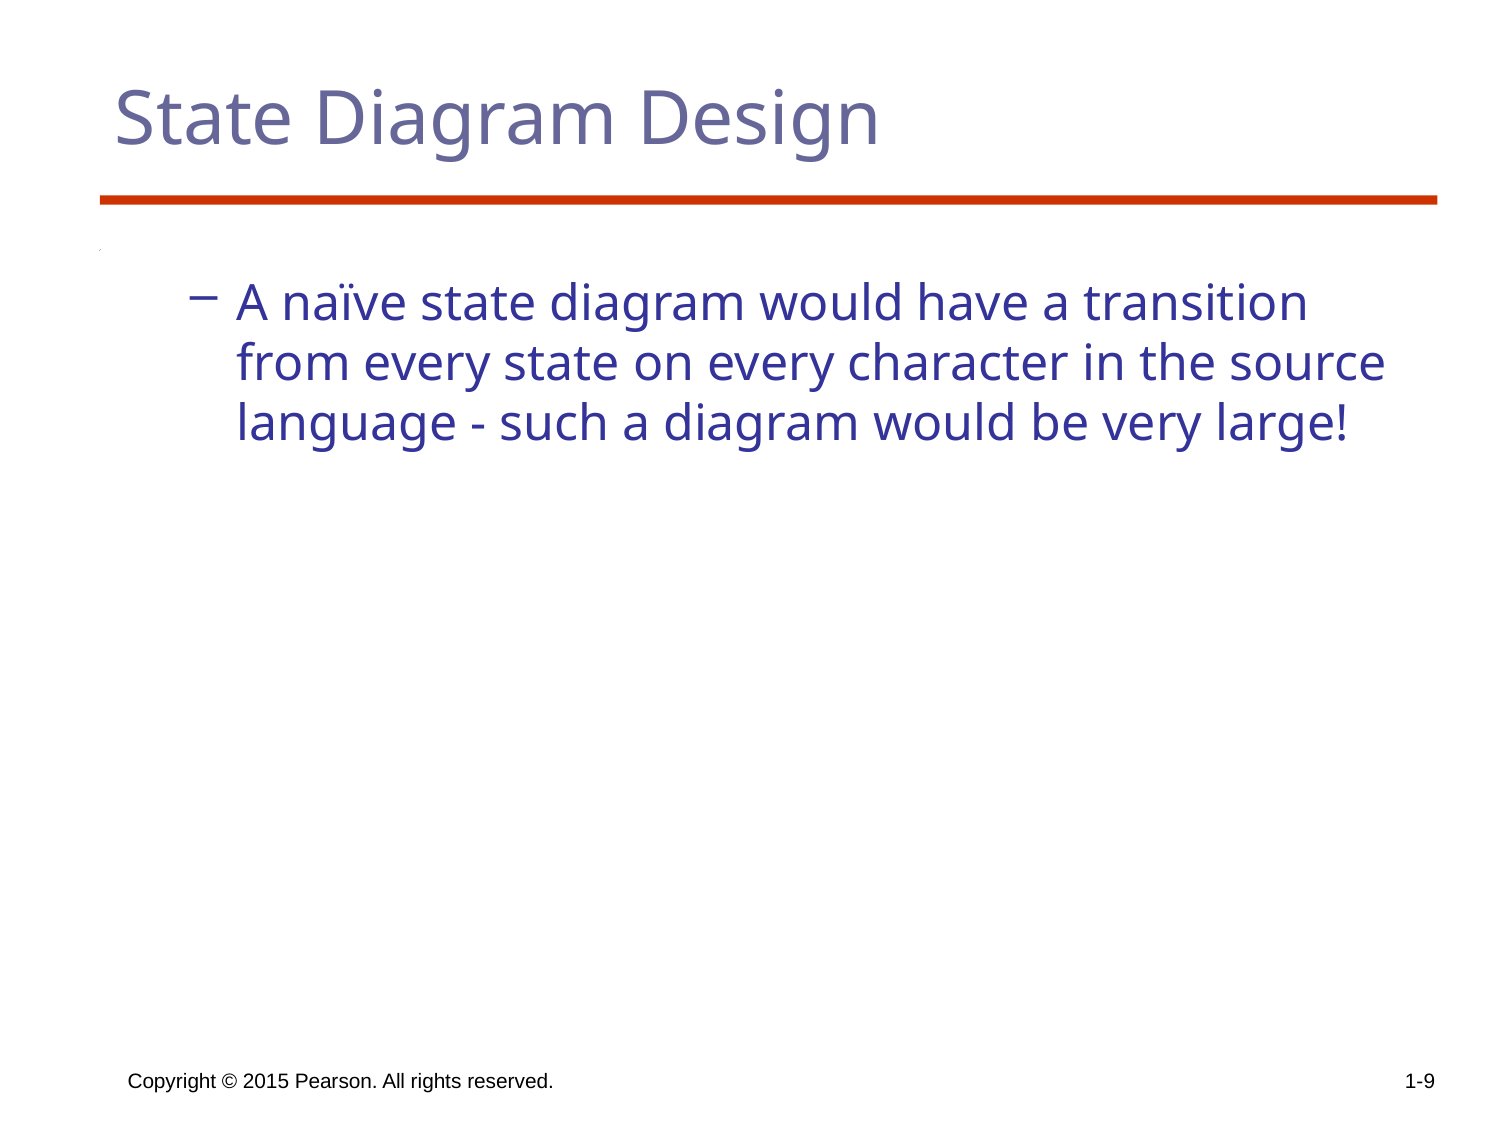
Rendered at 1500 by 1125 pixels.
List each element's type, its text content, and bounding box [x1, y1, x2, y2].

title State Diagram Design [99, 62, 1438, 250]
footer Copyright © 2015 Pearson. All rights reserved. [112, 1024, 801, 1101]
list A naïve state diagram would have a transition from every state on every character in the source language - such a diagram would be very large! [99, 262, 1438, 1013]
slide_number 1-9 [1137, 1024, 1451, 1101]
